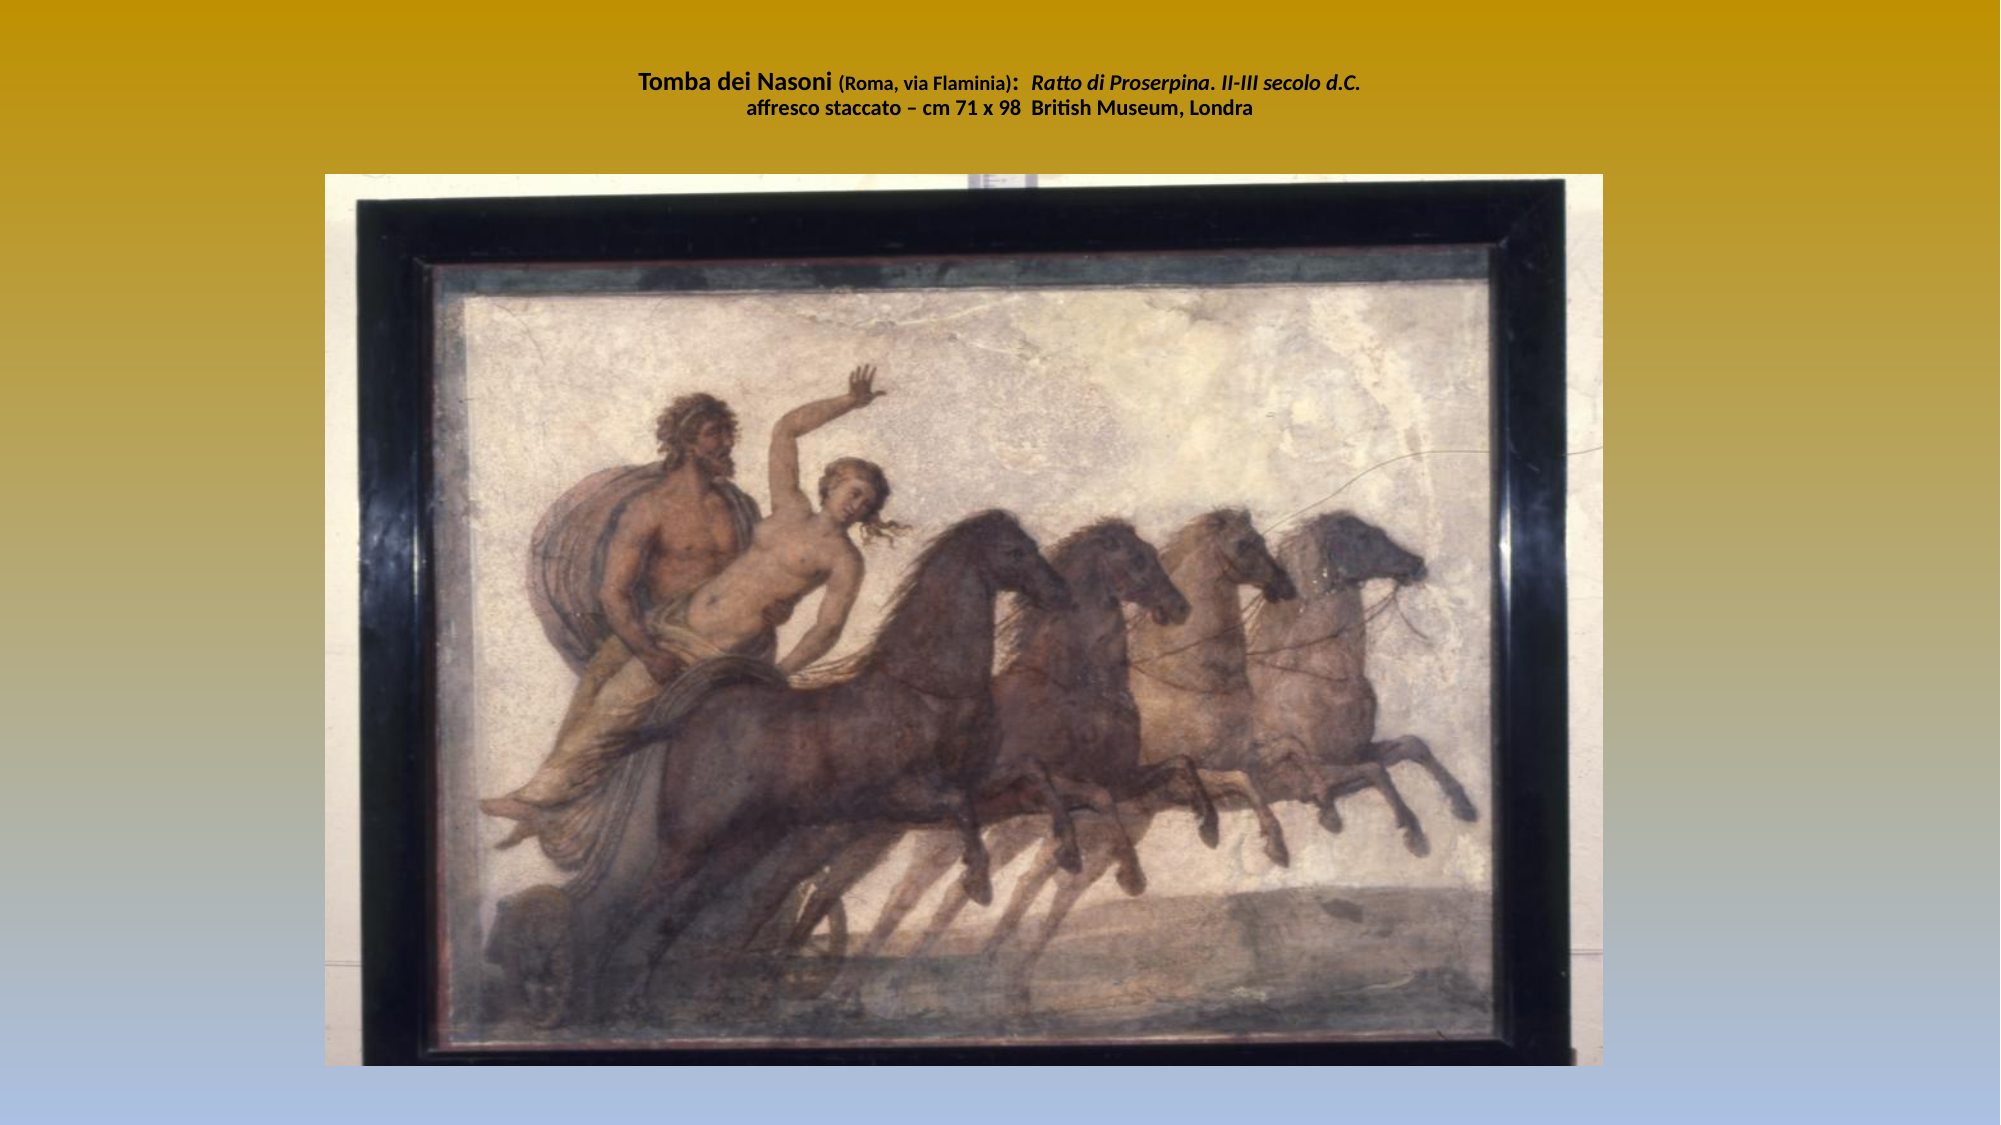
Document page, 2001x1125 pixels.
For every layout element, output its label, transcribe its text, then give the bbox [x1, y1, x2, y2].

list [325, 174, 1603, 1066]
title Tomba dei Nasoni (Roma, via Flaminia): Ratto di Proserpina. II-III secolo d.C. affresco staccato – cm 71 x 98 British Museum, Londra [137, 59, 1863, 157]
